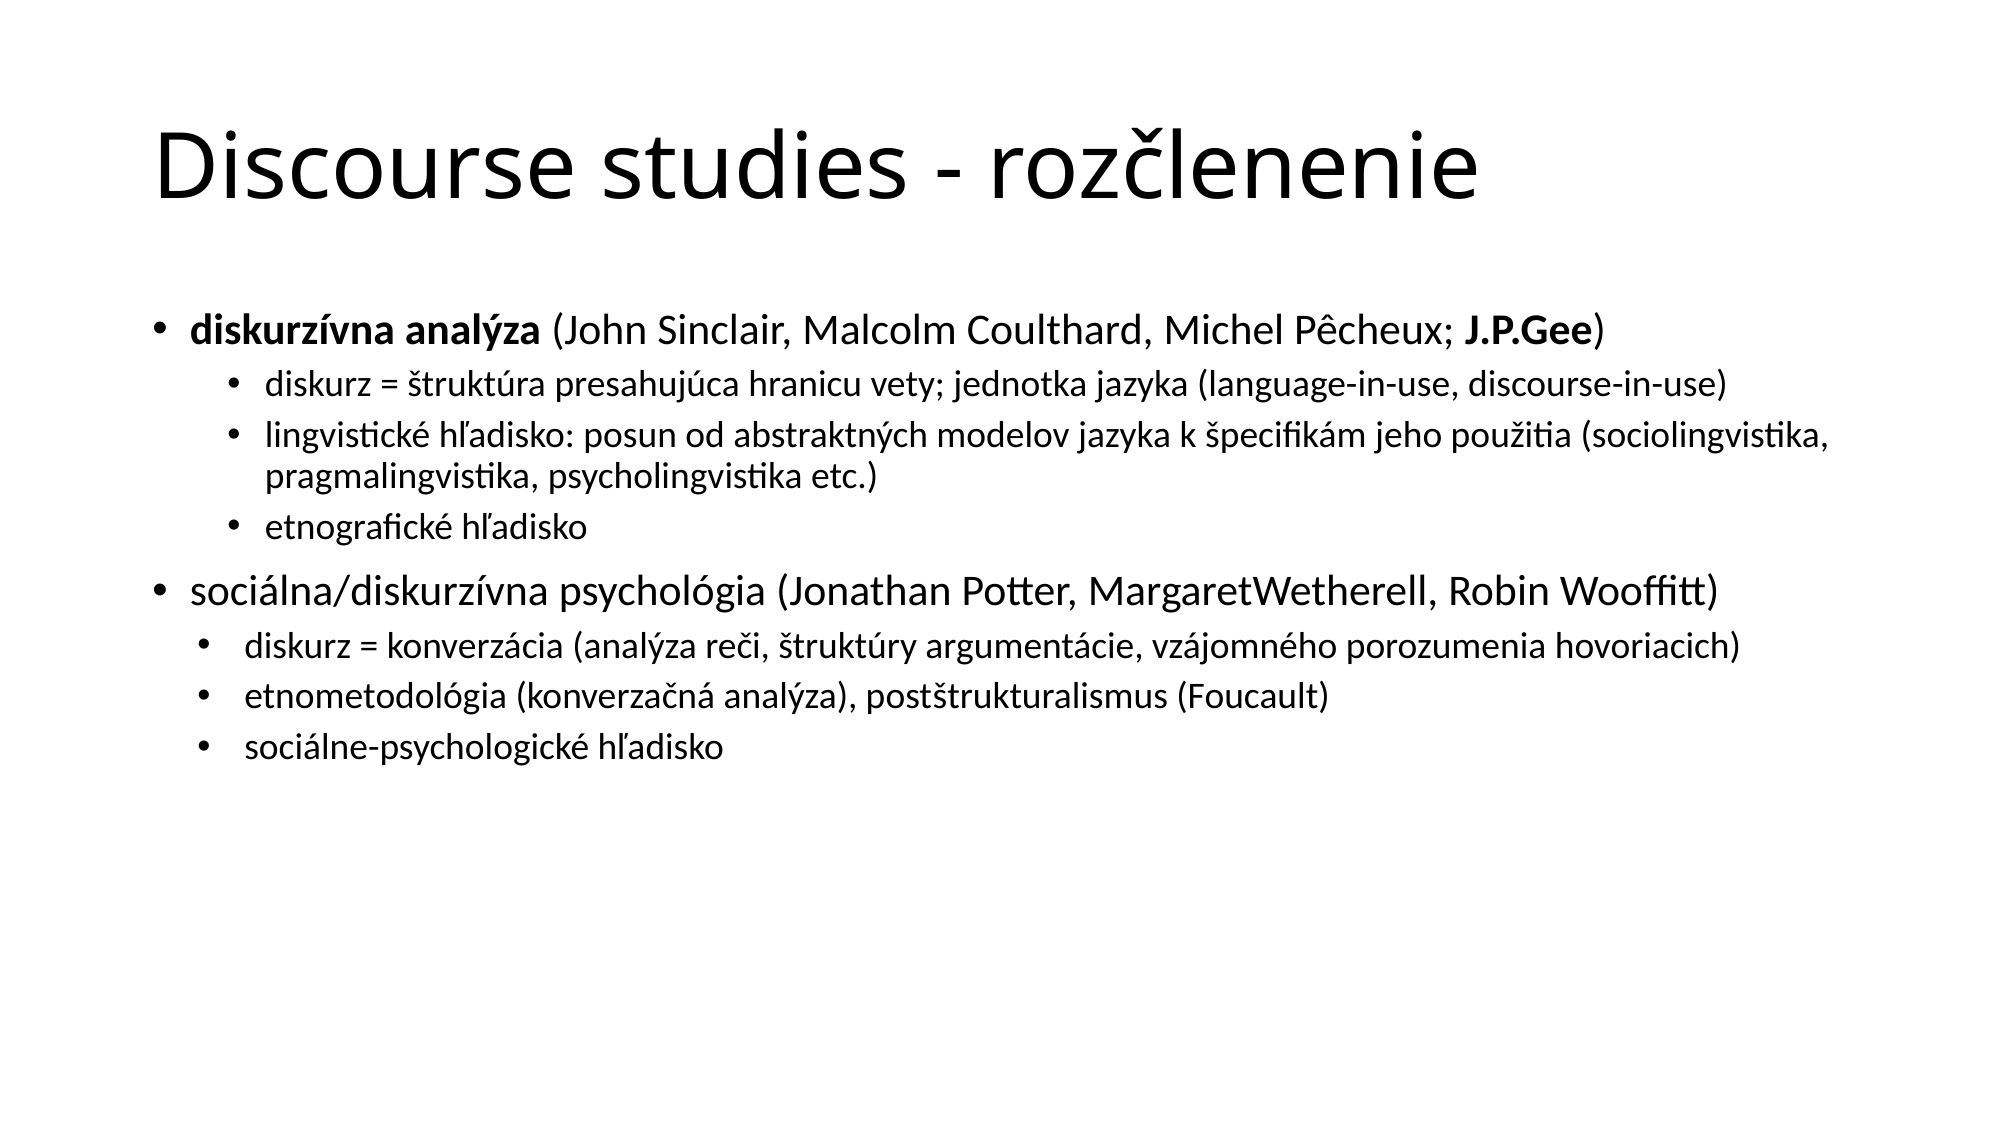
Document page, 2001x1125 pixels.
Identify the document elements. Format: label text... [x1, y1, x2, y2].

list diskurzívna analýza (John Sinclair, Malcolm Coulthard, Michel Pêcheux; J.P.Gee) diskurz = štruktúra presahujúca hranicu vety; jednotka jazyka (language-in-use, discourse-in-use) lingvistické hľadisko: posun od abstraktných modelov jazyka k špecifikám jeho použitia (sociolingvistika, pragmalingvistika, psycholingvistika etc.) etnografické hľadisko sociálna/diskurzívna psychológia (Jonathan Potter, MargaretWetherell, Robin Wooffitt) diskurz = konverzácia (analýza reči, štruktúry argumentácie, vzájomného porozumenia hovoriacich) etnometodológia (konverzačná analýza), postštrukturalismus (Foucault) sociálne-psychologické hľadisko [137, 299, 1863, 1014]
title Discourse studies - rozčlenenie [137, 59, 1863, 278]
